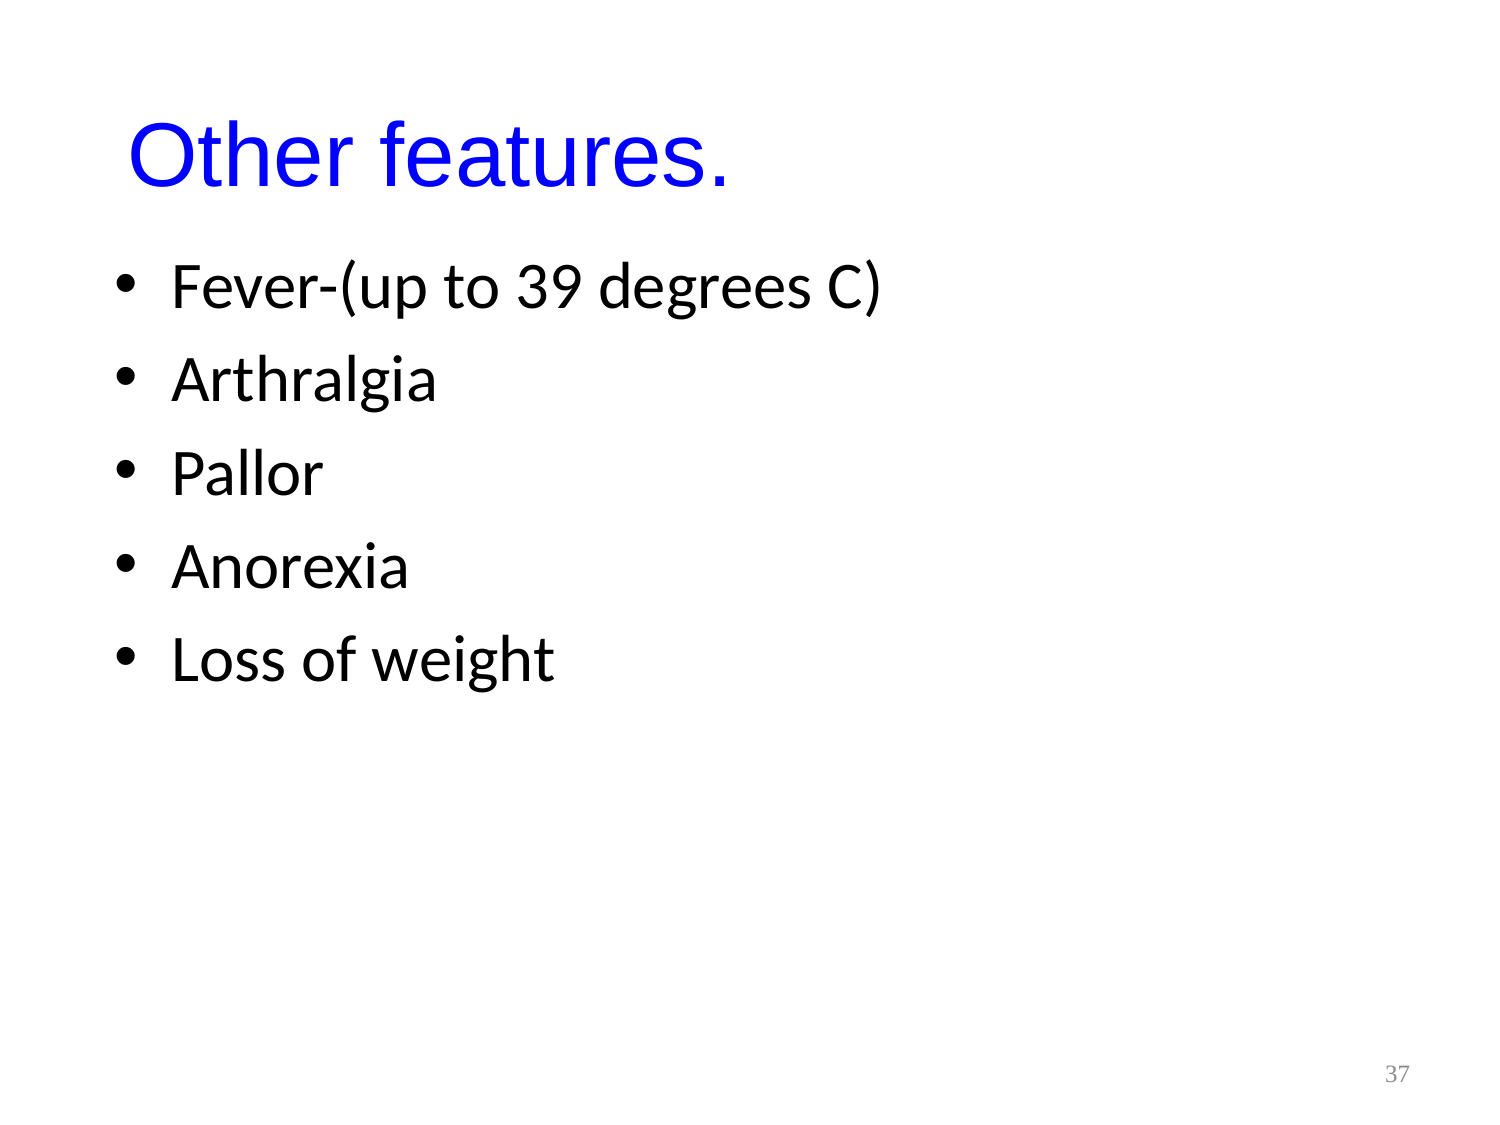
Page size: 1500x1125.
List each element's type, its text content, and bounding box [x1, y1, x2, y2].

list Fever-(up to 39 degrees C) Arthralgia Pallor Anorexia Loss of weight [99, 234, 1375, 975]
slide_number 37 [1074, 1042, 1425, 1103]
title Other features. [112, 87, 1388, 213]
